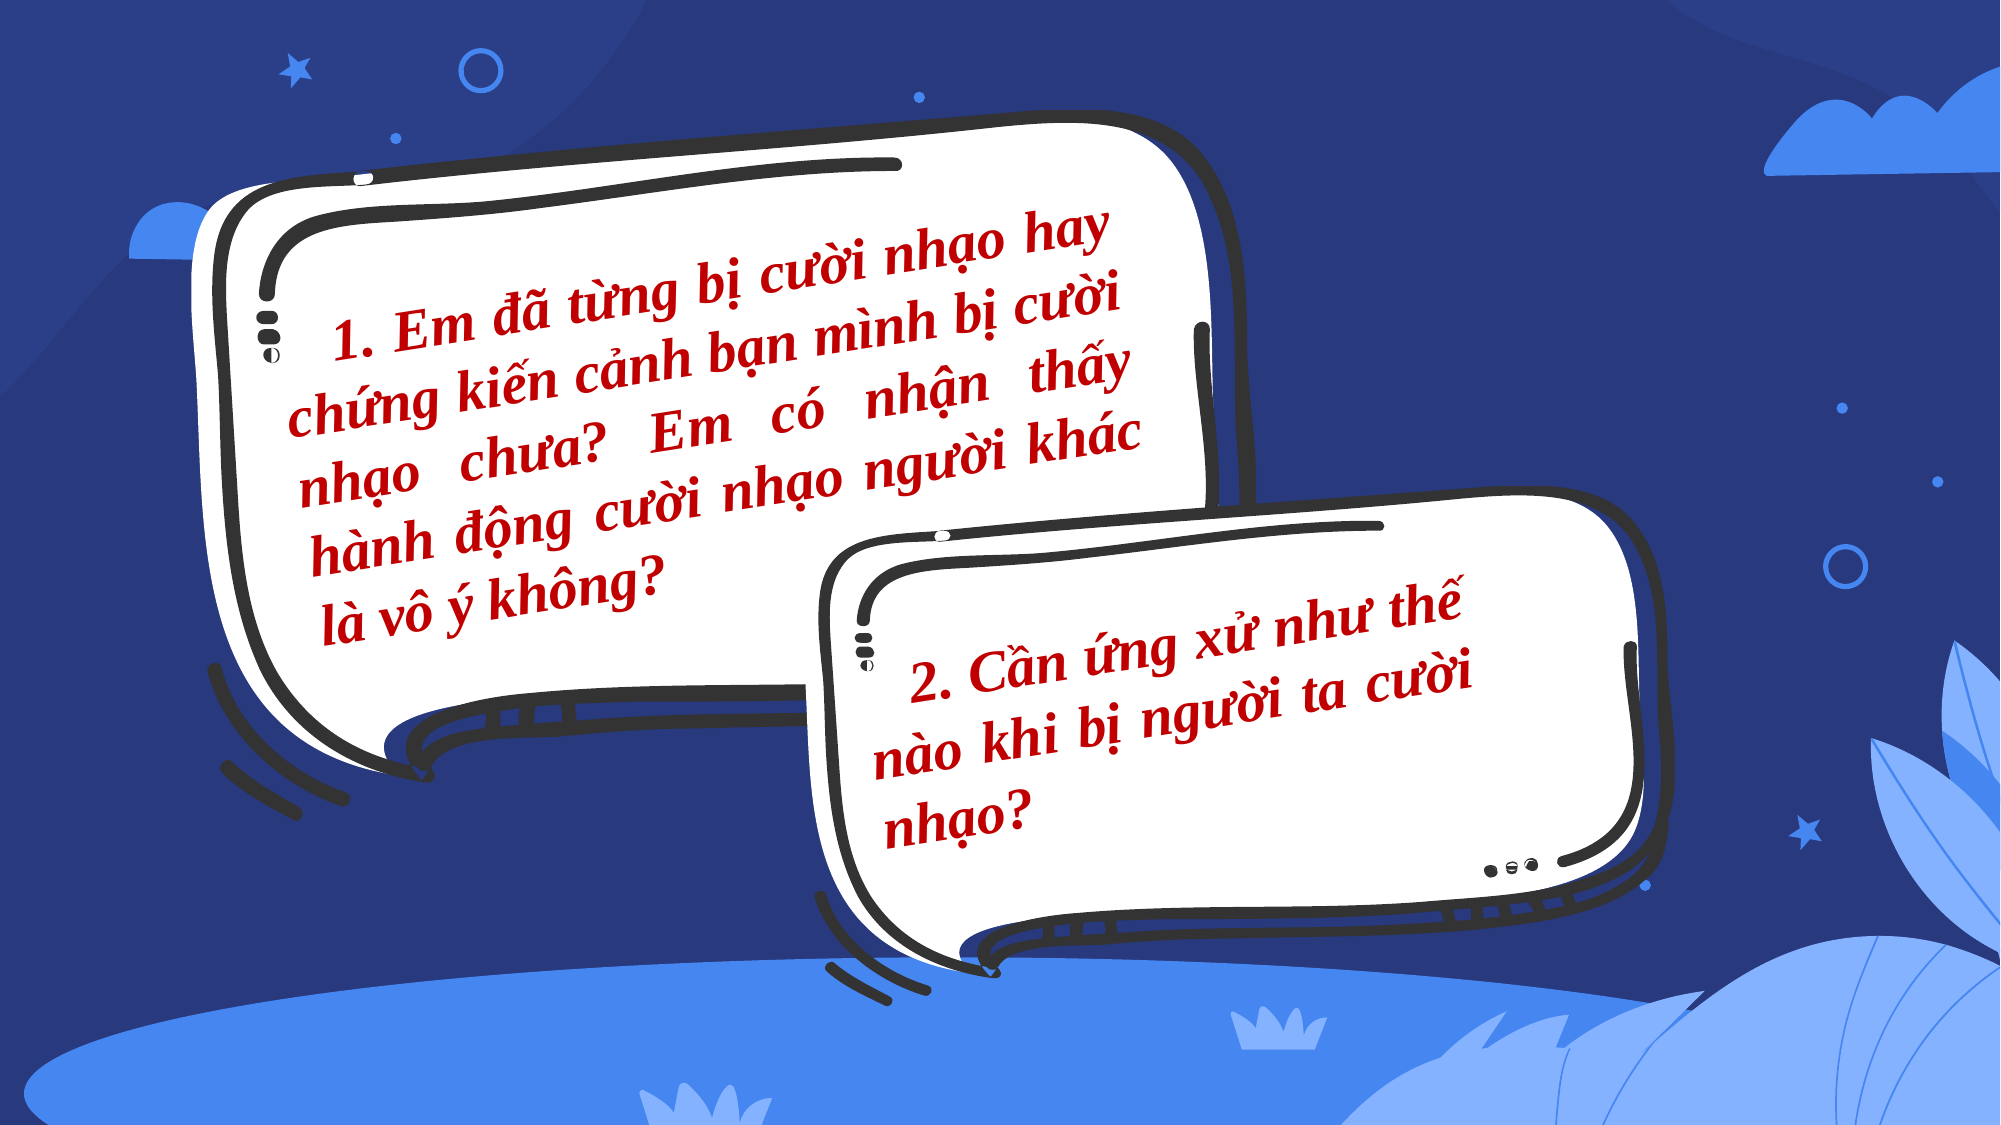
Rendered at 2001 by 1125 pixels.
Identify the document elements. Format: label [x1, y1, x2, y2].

picture [191, 110, 1675, 1009]
